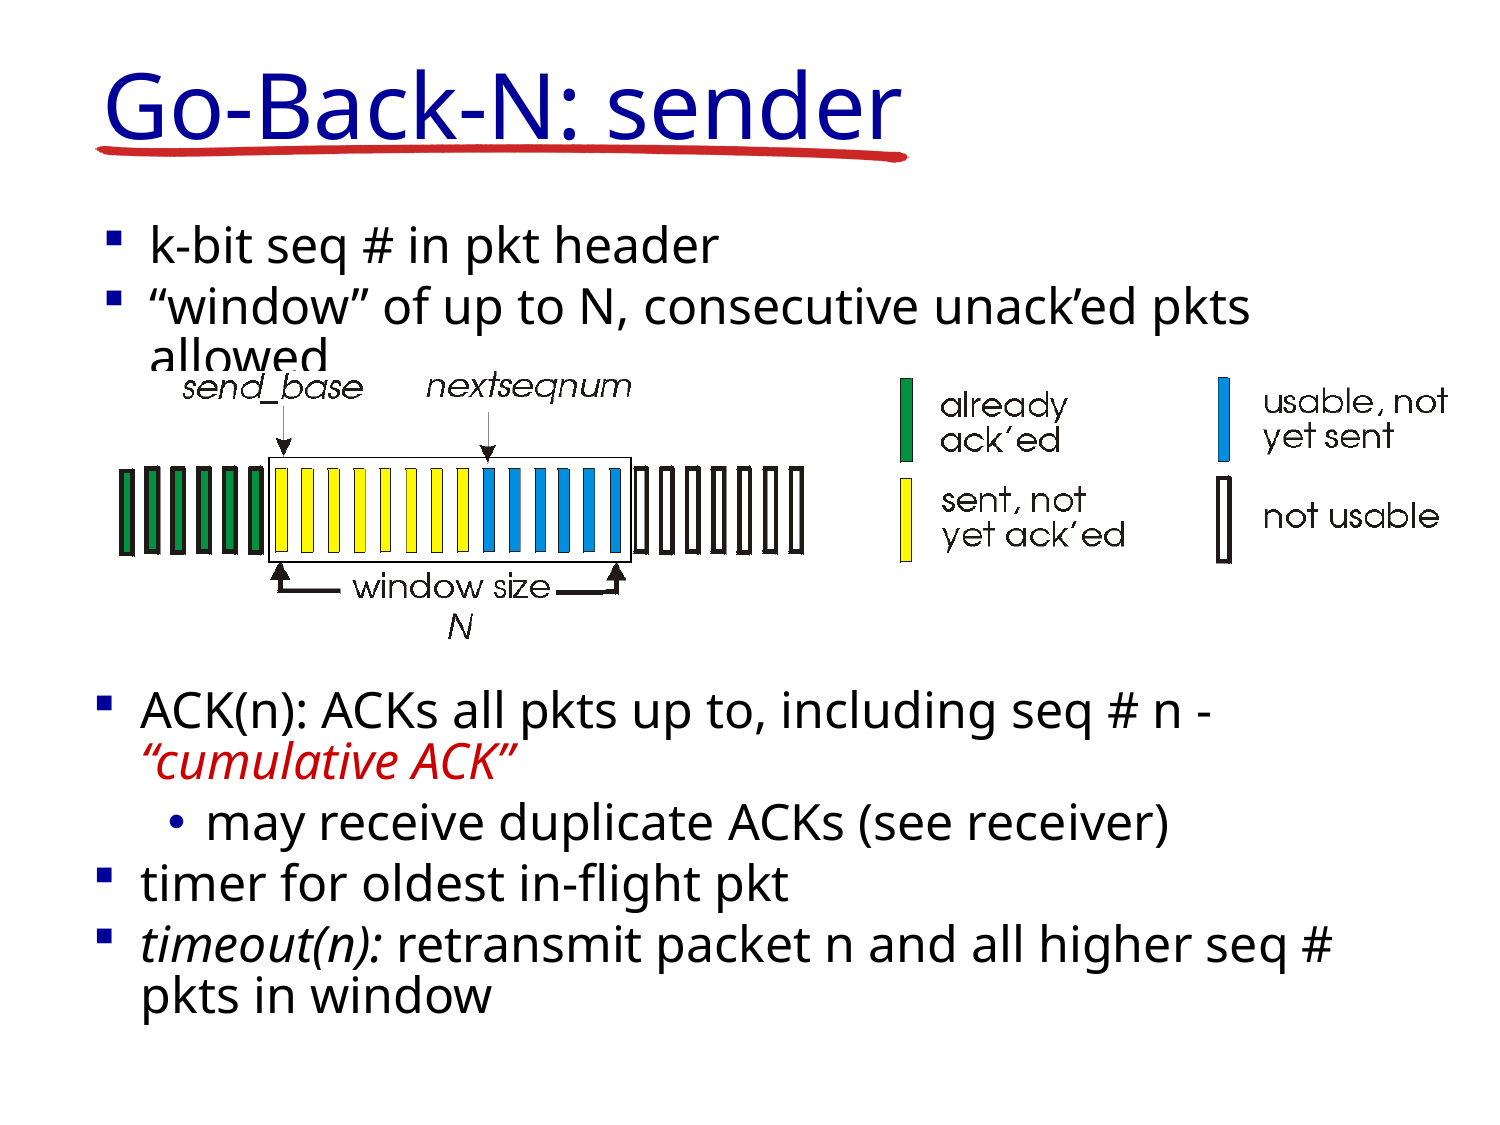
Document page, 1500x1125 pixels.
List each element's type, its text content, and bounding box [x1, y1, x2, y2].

picture [92, 139, 918, 169]
text_box ACK(n): ACKs all pkts up to, including seq # n - “cumulative ACK” may receive duplicate ACKs (see receiver) timer for oldest in-flight pkt timeout(n): retransmit packet n and all higher seq # pkts in window [78, 680, 1444, 881]
title Go-Back-N: sender [87, 24, 1363, 182]
list k-bit seq # in pkt header “window” of up to N, consecutive unack’ed pkts allowed [87, 215, 1454, 416]
picture [118, 371, 1449, 640]
